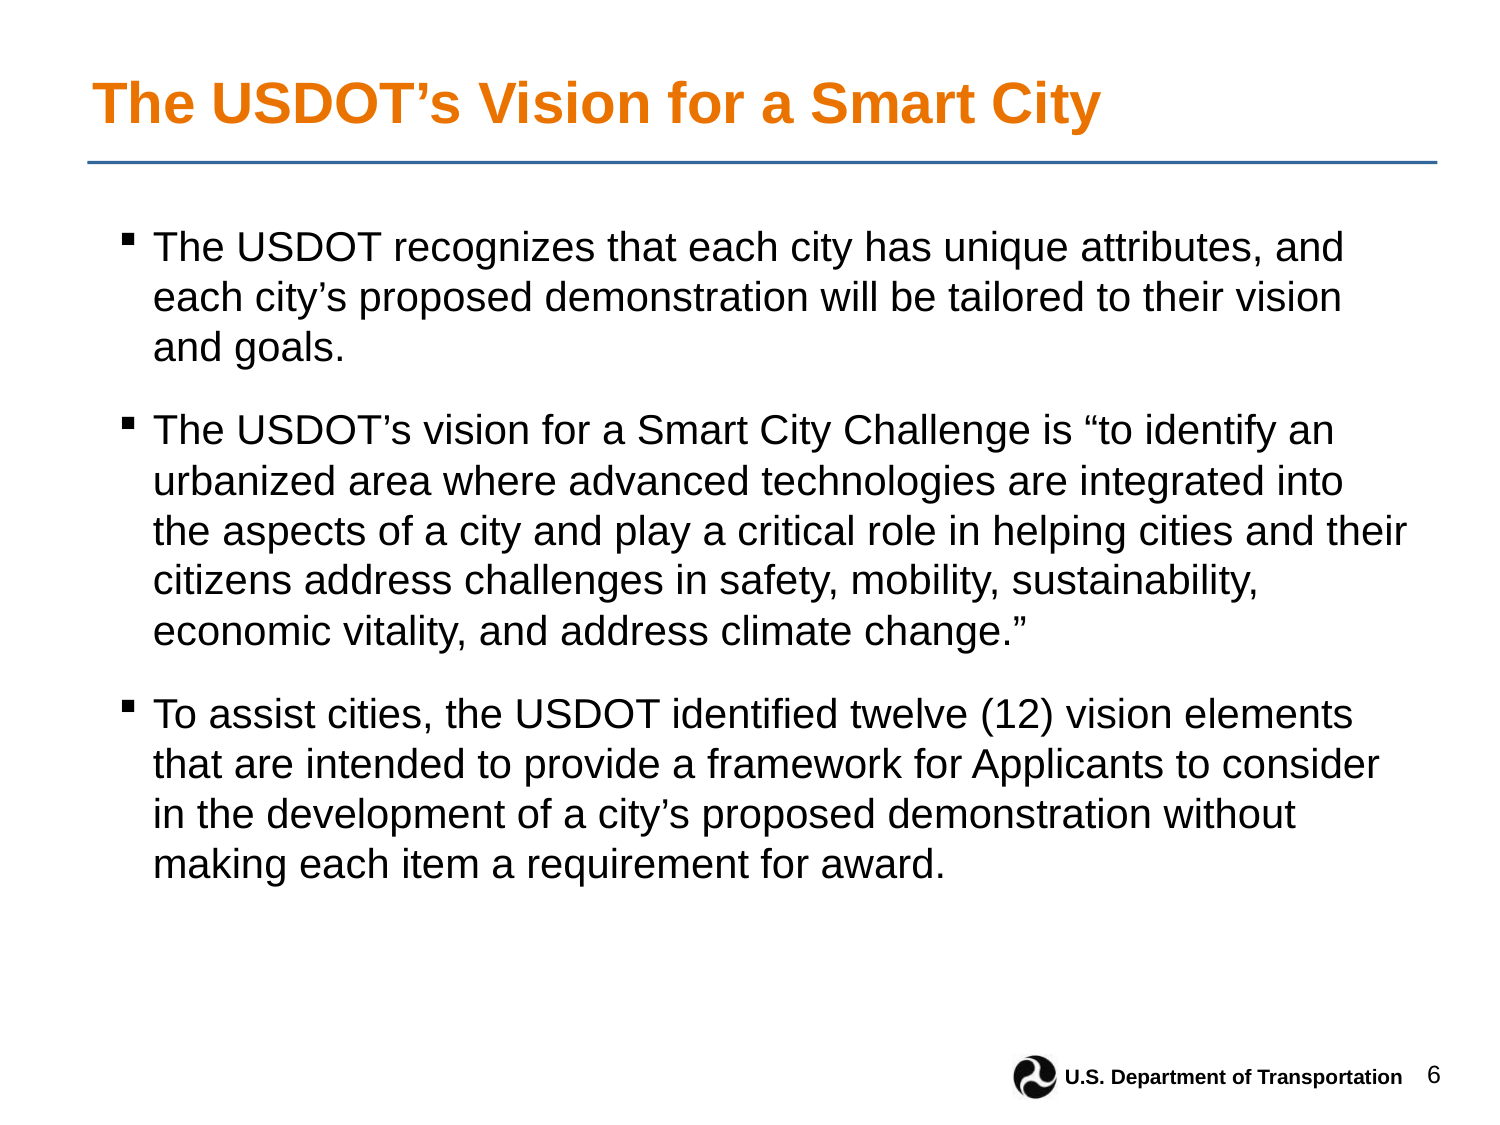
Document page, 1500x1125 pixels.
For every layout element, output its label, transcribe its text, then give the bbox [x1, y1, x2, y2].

title The USDOT’s Vision for a Smart City [77, 37, 1428, 163]
list The USDOT recognizes that each city has unique attributes, and each city’s proposed demonstration will be tailored to their vision and goals. The USDOT’s vision for a Smart City Challenge is “to identify an urbanized area where advanced technologies are integrated into the aspects of a city and play a critical role in helping cities and their citizens address challenges in safety, mobility, sustainability, economic vitality, and address climate change.” To assist cities, the USDOT identified twelve (12) vision elements that are intended to provide a framework for Applicants to consider in the development of a city’s proposed demonstration without making each item a requirement for award. [74, 212, 1426, 956]
picture [1012, 1054, 1058, 1100]
